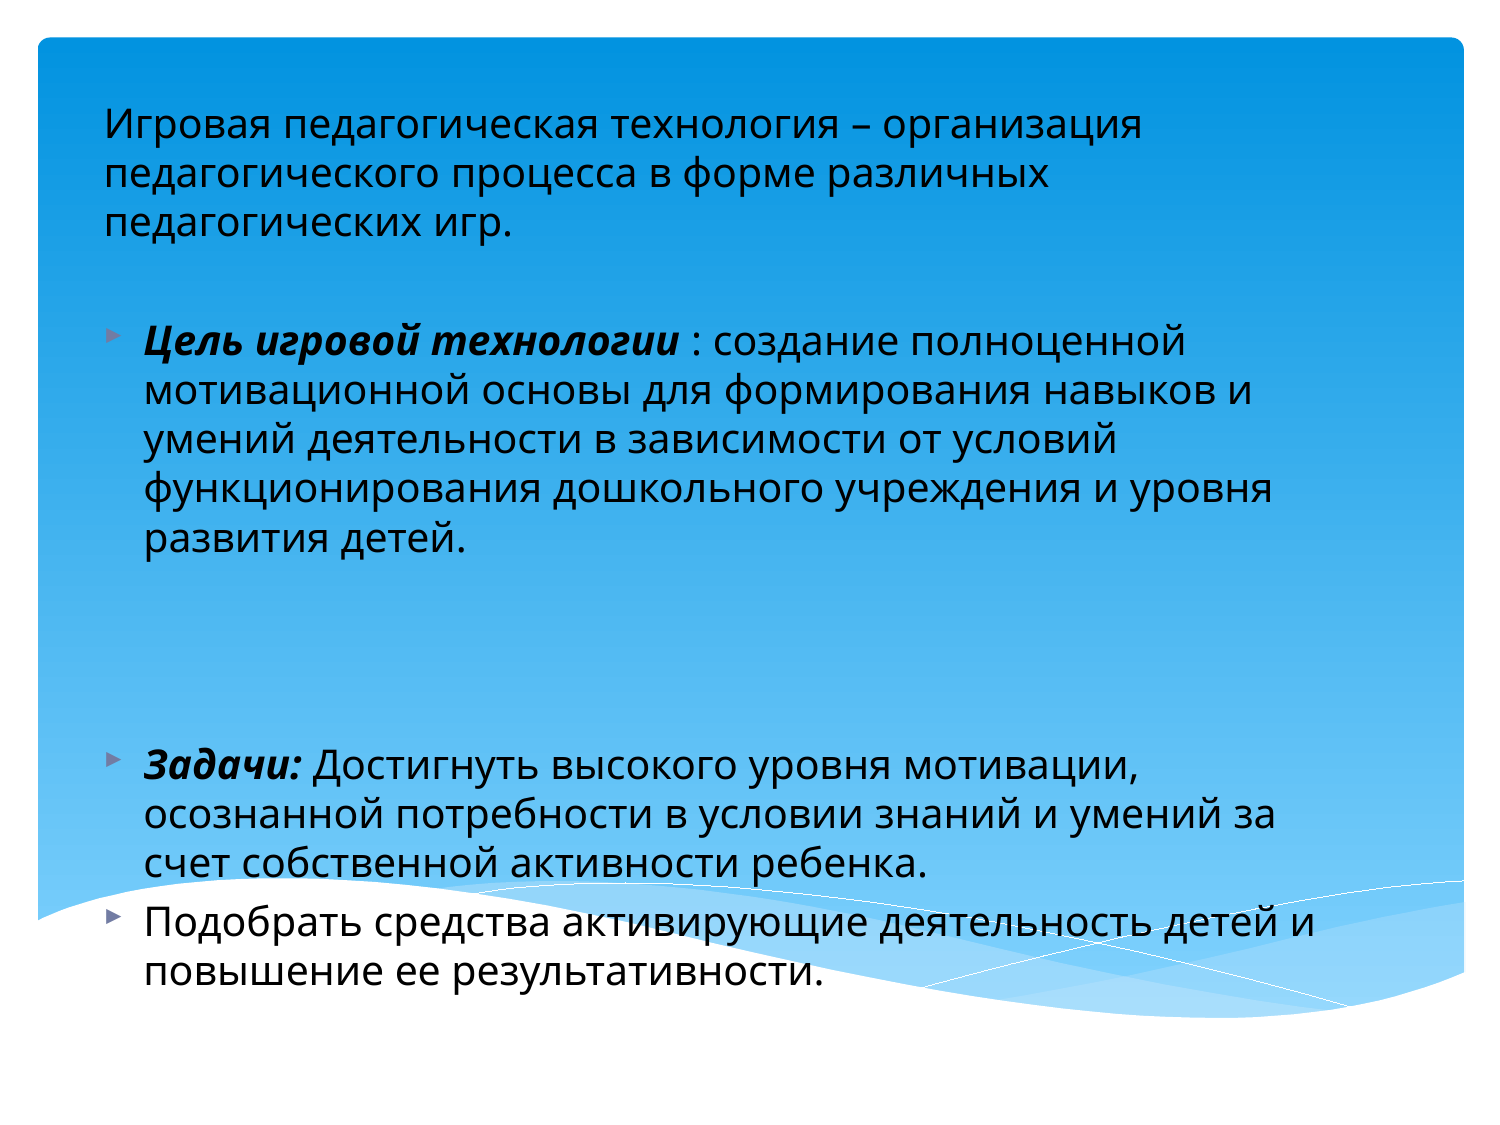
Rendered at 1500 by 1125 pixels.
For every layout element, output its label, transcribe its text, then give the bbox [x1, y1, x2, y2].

subtitle Игровая педагогическая технология – организация педагогического процесса в форме различных педагогических игр. Цель игровой технологии : создание полноценной мотивационной основы для формирования навыков и умений деятельности в зависимости от условий функционирования дошкольного учреждения и уровня развития детей. Задачи: Достигнуть высокого уровня мотивации, осознанной потребности в условии знаний и умений за счет собственной активности ребенка. Подобрать средства активирующие деятельность детей и повышение ее результативности. [88, 90, 1388, 1012]
